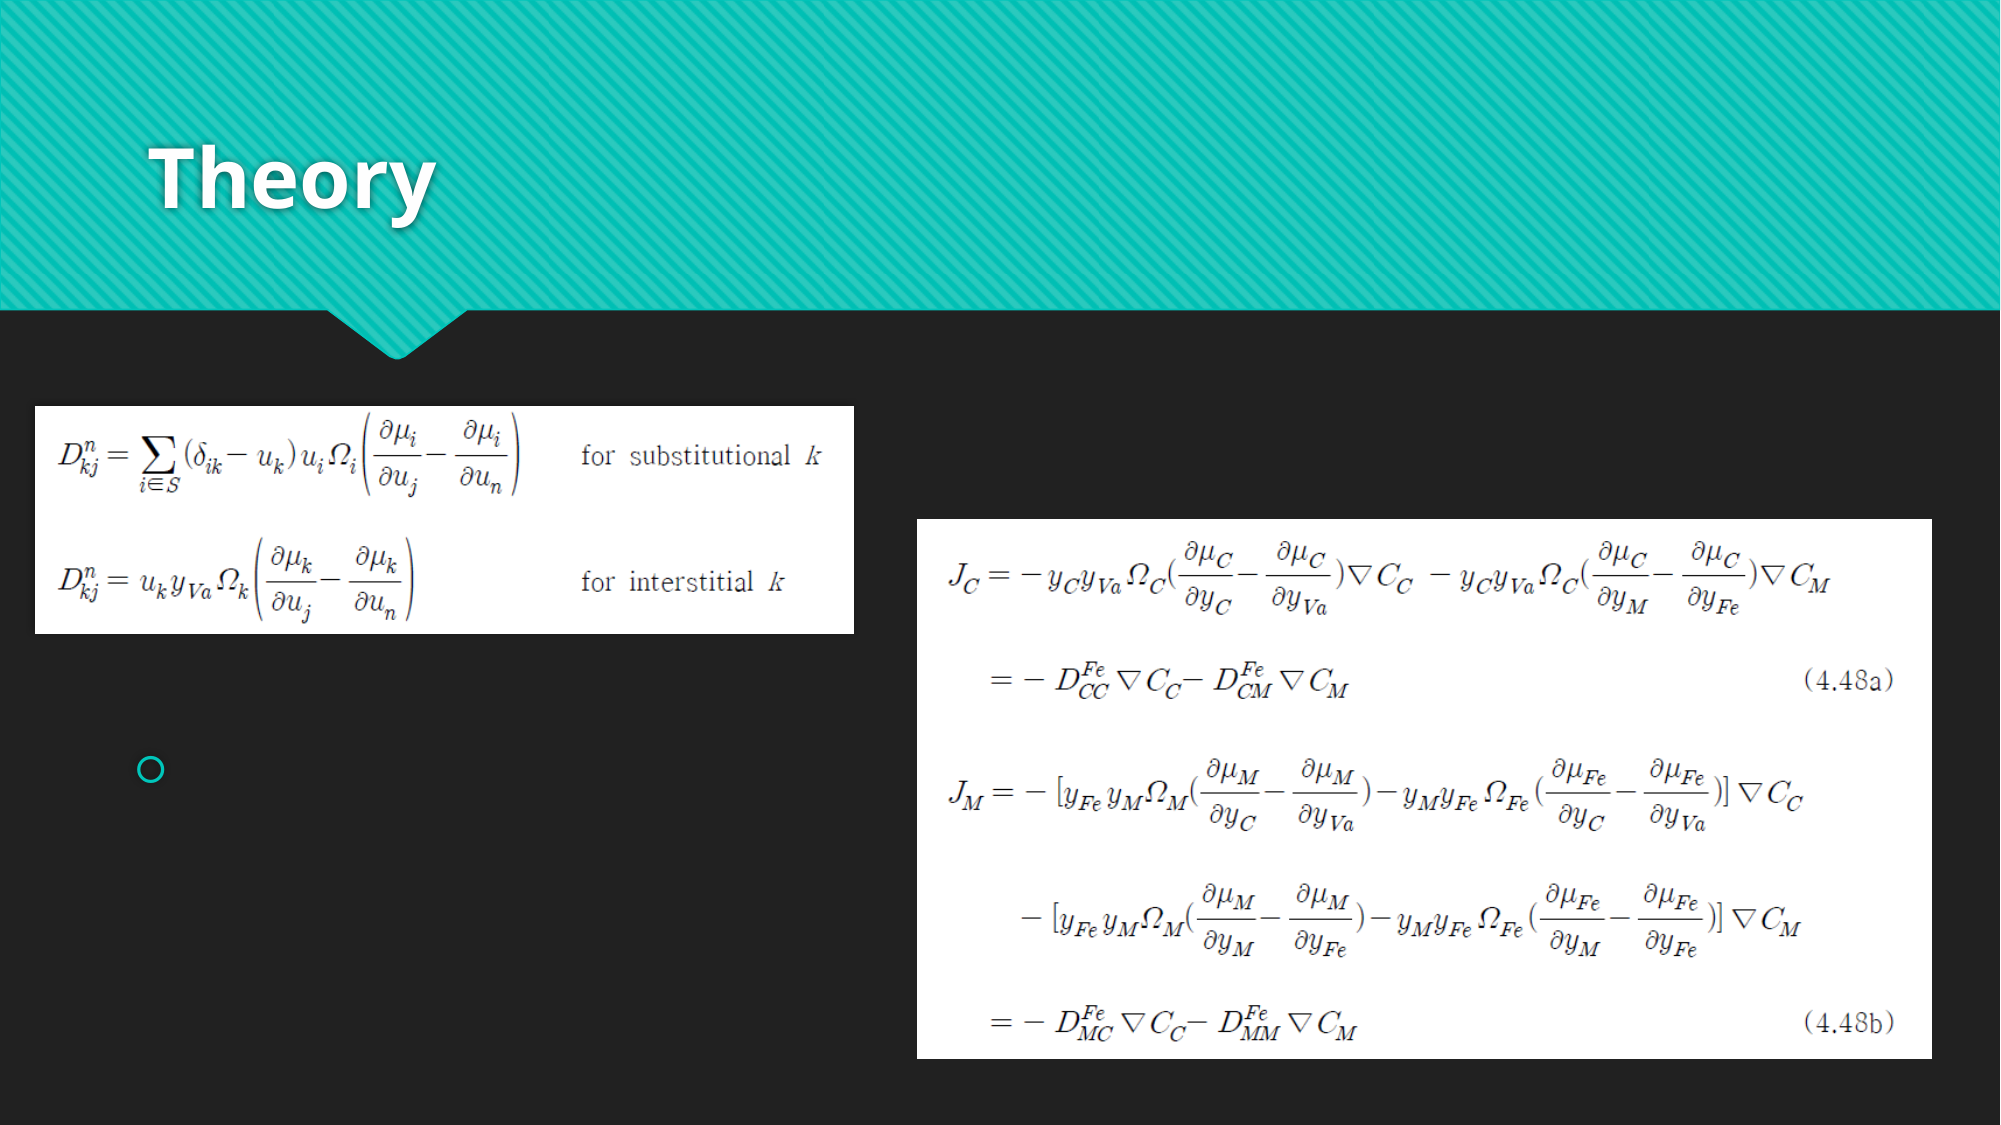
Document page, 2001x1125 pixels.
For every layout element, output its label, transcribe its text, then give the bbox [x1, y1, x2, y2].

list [34, 406, 854, 634]
title Theory [132, 73, 1868, 233]
picture [916, 519, 1932, 1059]
